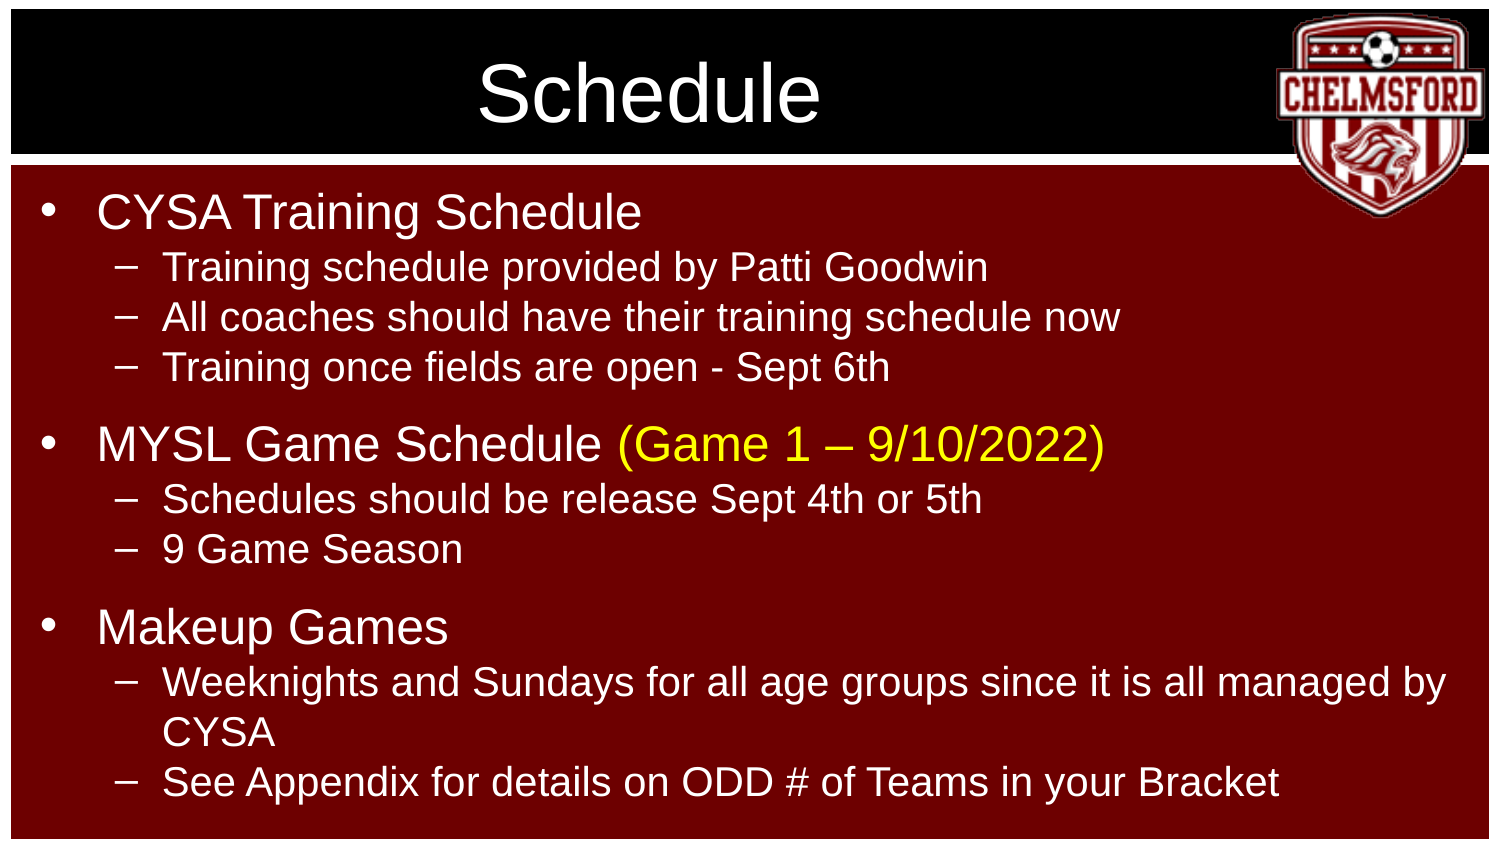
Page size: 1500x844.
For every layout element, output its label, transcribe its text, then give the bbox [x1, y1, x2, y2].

title Schedule [75, 18, 1225, 160]
list CYSA Training Schedule Training schedule provided by Patti Goodwin All coaches should have their training schedule now Training once fields are open - Sept 6th MYSL Game Schedule (Game 1 – 9/10/2022) Schedules should be release Sept 4th or 5th 9 Game Season Makeup Games Weeknights and Sundays for all age groups since it is all managed by CYSA See Appendix for details on ODD # of Teams in your Bracket [24, 171, 1475, 835]
picture [1275, 10, 1487, 220]
